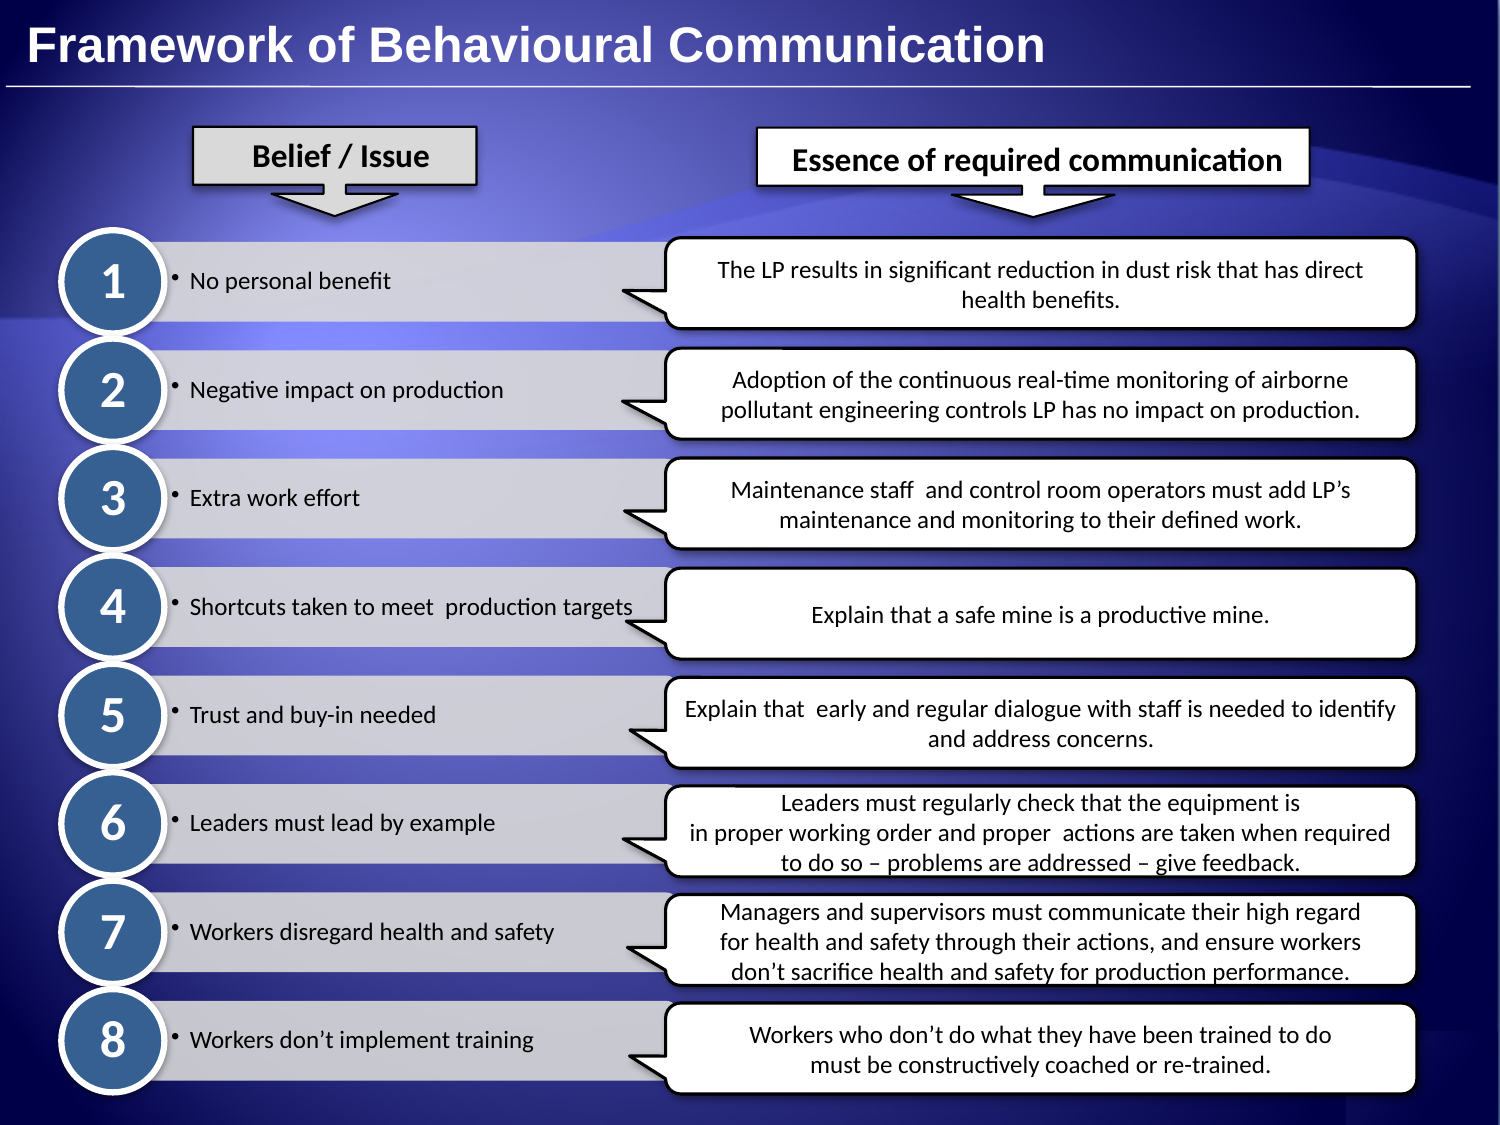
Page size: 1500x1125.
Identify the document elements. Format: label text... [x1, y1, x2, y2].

text_box Belief / Issue [237, 126, 446, 182]
text_box [189, 123, 480, 220]
text_box Essence of required communication [777, 130, 1306, 186]
text_box [1469, 90, 1489, 94]
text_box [61, 446, 680, 551]
text_box Managers and supervisors must communicate their high regard for health and safety through their actions, and ensure workers don’t sacrifice health and safety for production performance. [684, 892, 1420, 988]
picture [0, 0, 1500, 1125]
text_box Workers who don’t do what they have been trained to do must be constructively coached or re-trained. [684, 1000, 1420, 1097]
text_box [61, 880, 680, 985]
text_box Maintenance staff and control room operators must add LP’s maintenance and monitoring to their defined work. [685, 455, 1420, 552]
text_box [61, 338, 680, 443]
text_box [61, 771, 680, 876]
text_box [753, 124, 1313, 221]
text_box Explain that early and regular dialogue with staff is needed to identify and address concerns. [684, 675, 1420, 771]
text_box Framework of Behavioural Communication [11, 0, 1489, 90]
text_box Explain that a safe mine is a productive mine. [684, 566, 1420, 662]
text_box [61, 988, 680, 1093]
text_box Adoption of the continuous real-time monitoring of airborne pollutant engineering controls LP has no impact on production. [685, 346, 1420, 442]
text_box Leaders must regularly check that the equipment is in proper working order and proper actions are taken when required to do so – problems are addressed – give feedback. [684, 783, 1420, 880]
text_box The LP results in significant reduction in dust risk that has direct health benefits. [685, 235, 1420, 331]
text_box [61, 663, 680, 768]
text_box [61, 229, 680, 334]
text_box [61, 555, 680, 659]
